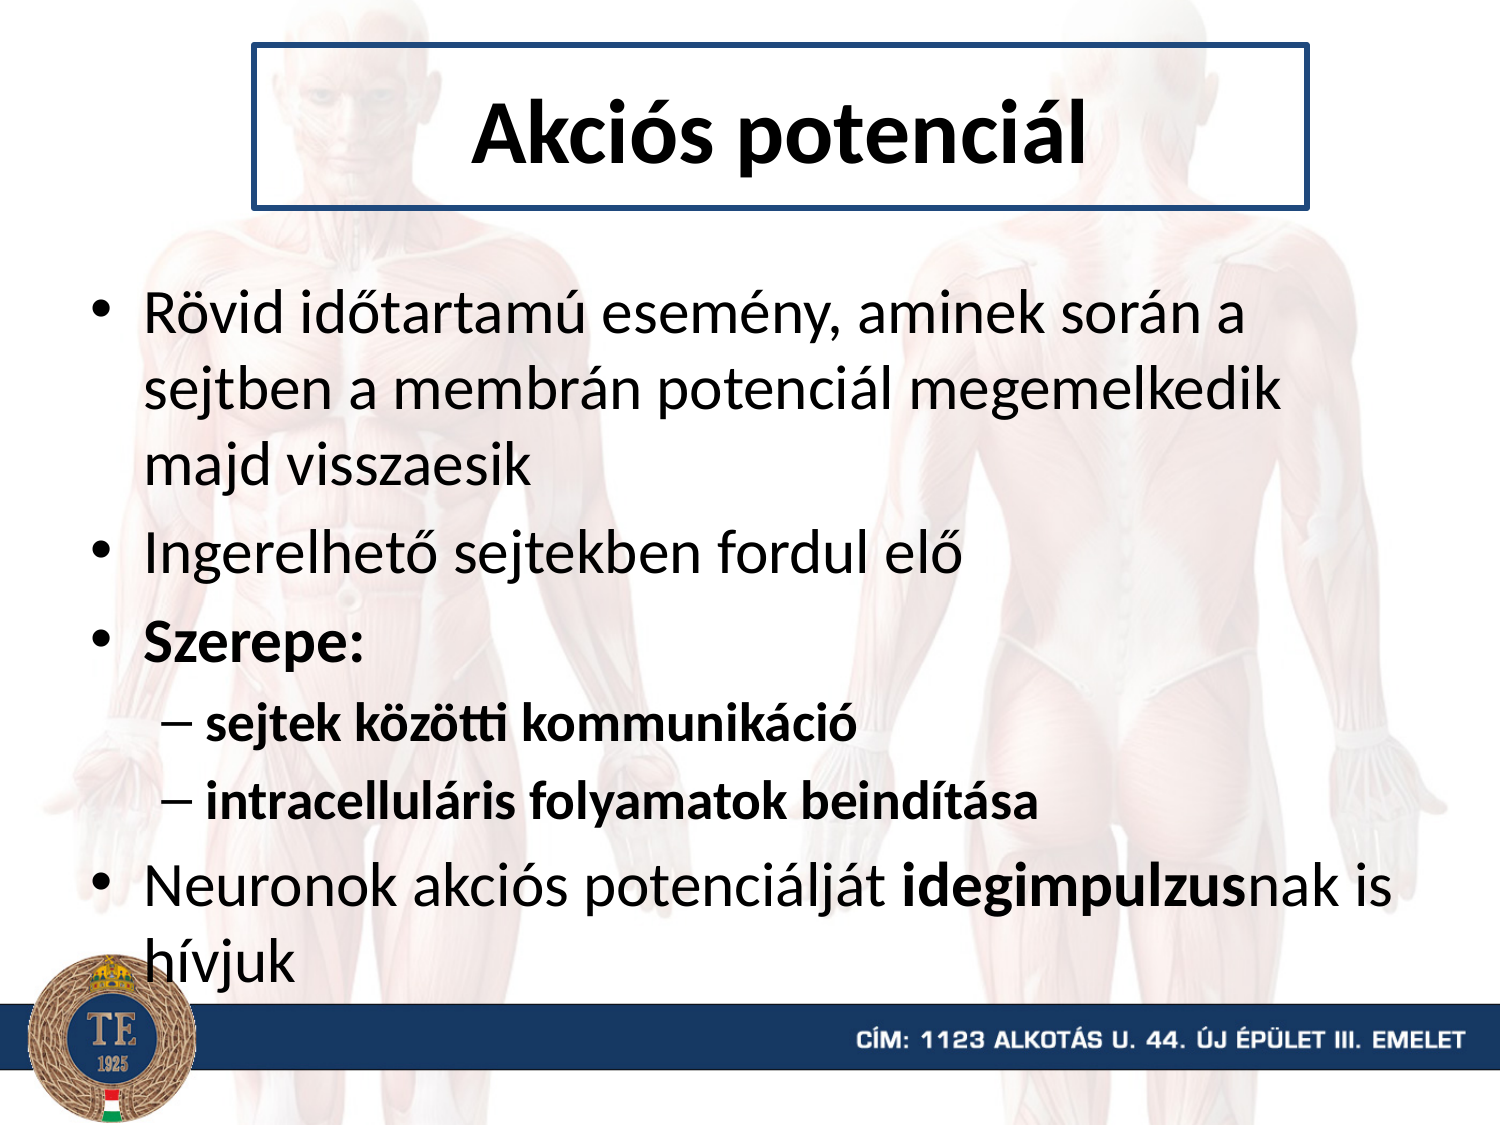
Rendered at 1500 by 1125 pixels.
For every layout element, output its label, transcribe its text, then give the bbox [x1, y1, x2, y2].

picture [0, 0, 1500, 1125]
title Akciós potenciál [252, 43, 1309, 210]
list Rövid időtartamú esemény, aminek során a sejtben a membrán potenciál megemelkedik majd visszaesik Ingerelhető sejtekben fordul elő Szerepe: sejtek közötti kommunikáció intracelluláris folyamatok beindítása Neuronok akciós potenciálját idegimpulzusnak is hívjuk [75, 262, 1425, 1005]
